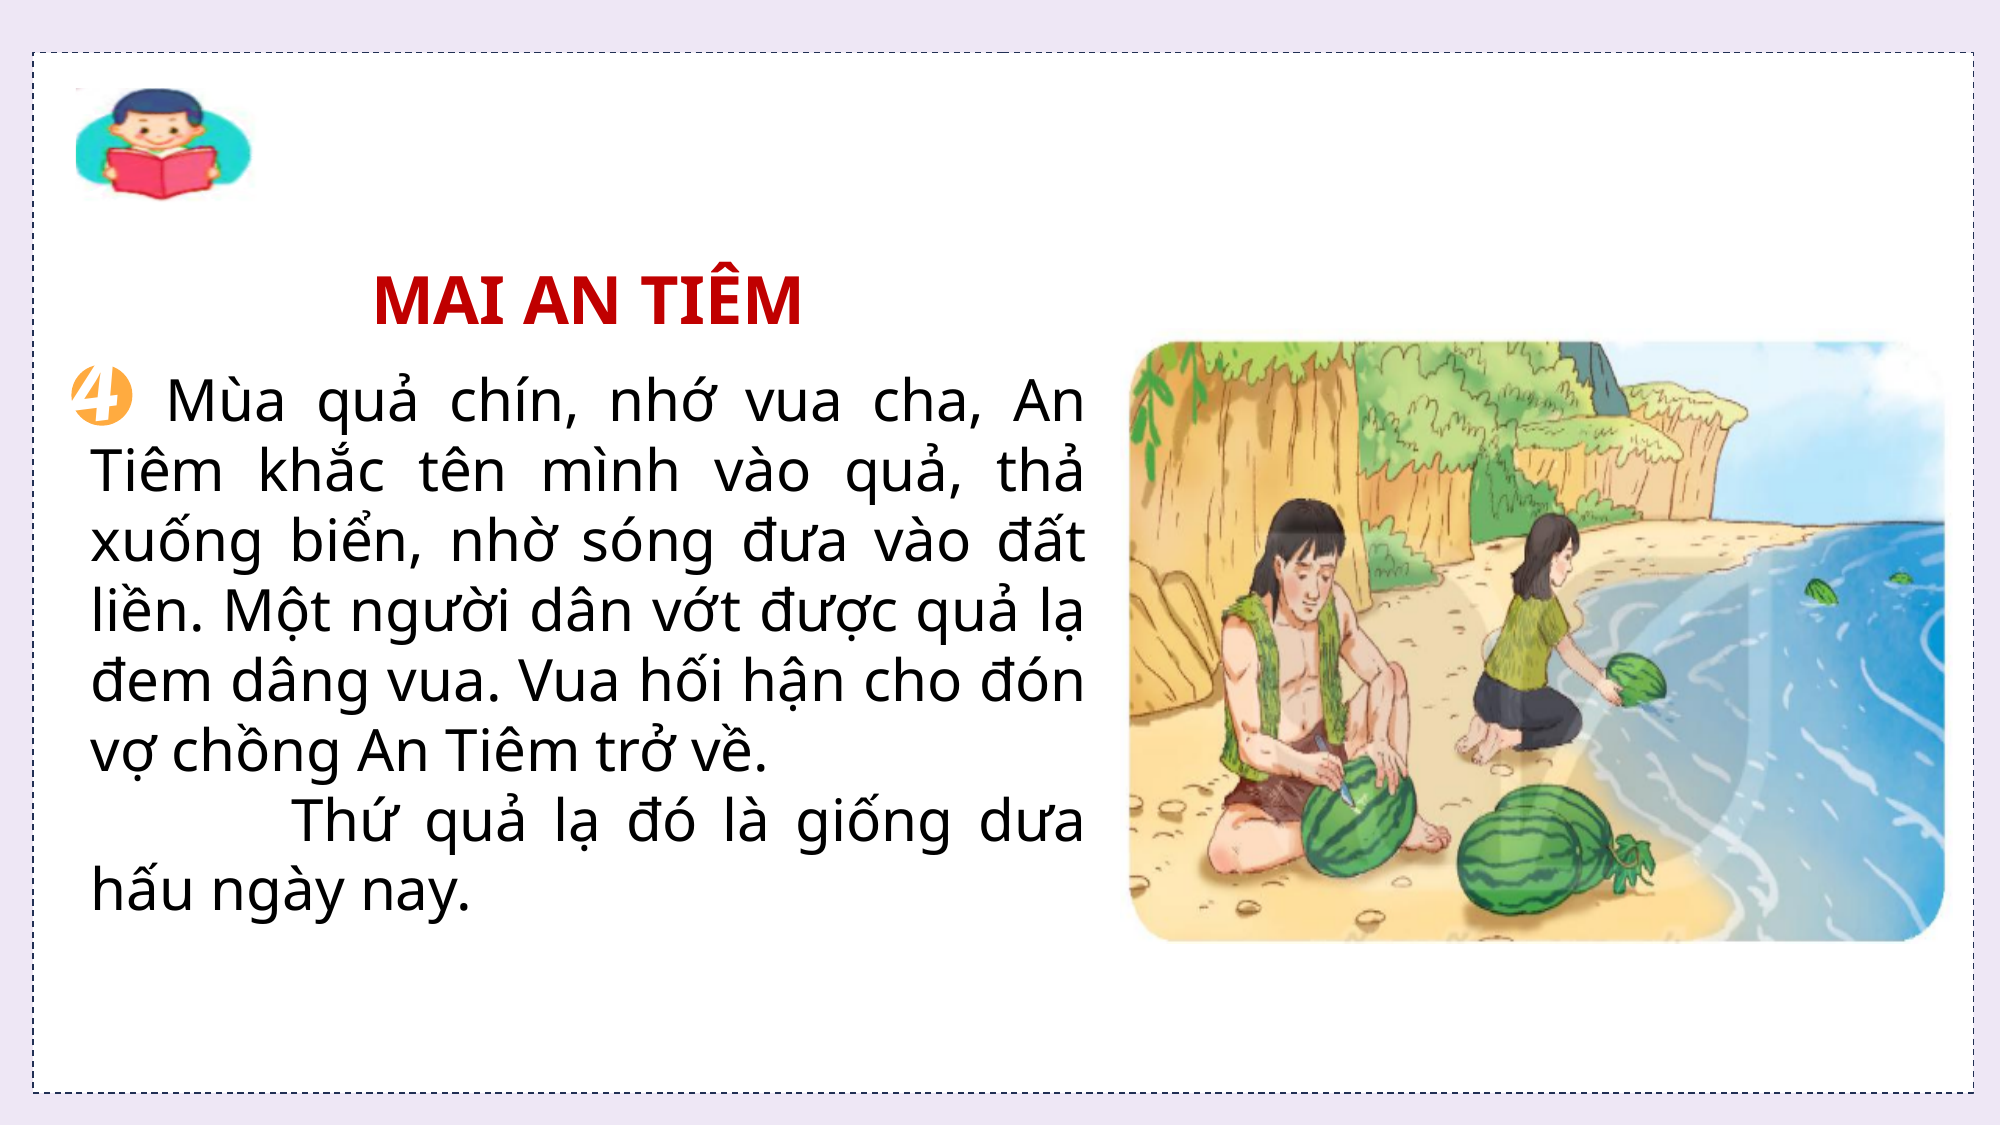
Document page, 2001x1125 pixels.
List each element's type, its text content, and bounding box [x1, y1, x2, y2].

text_box Mùa quả chín, nhớ vua cha, An Tiêm khắc tên mình vào quả, thả xuống biển, nhờ sóng đưa vào đất liền. Một người dân vớt được quả lạ đem dâng vua. Vua hối hận cho đón vợ chồng An Tiêm trở về. Thứ quả lạ đó là giống dưa hấu ngày nay. [75, 355, 1102, 930]
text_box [56, 325, 133, 449]
text_box MAI AN TIÊM [191, 210, 986, 346]
picture [1119, 328, 1954, 944]
picture [75, 87, 260, 204]
